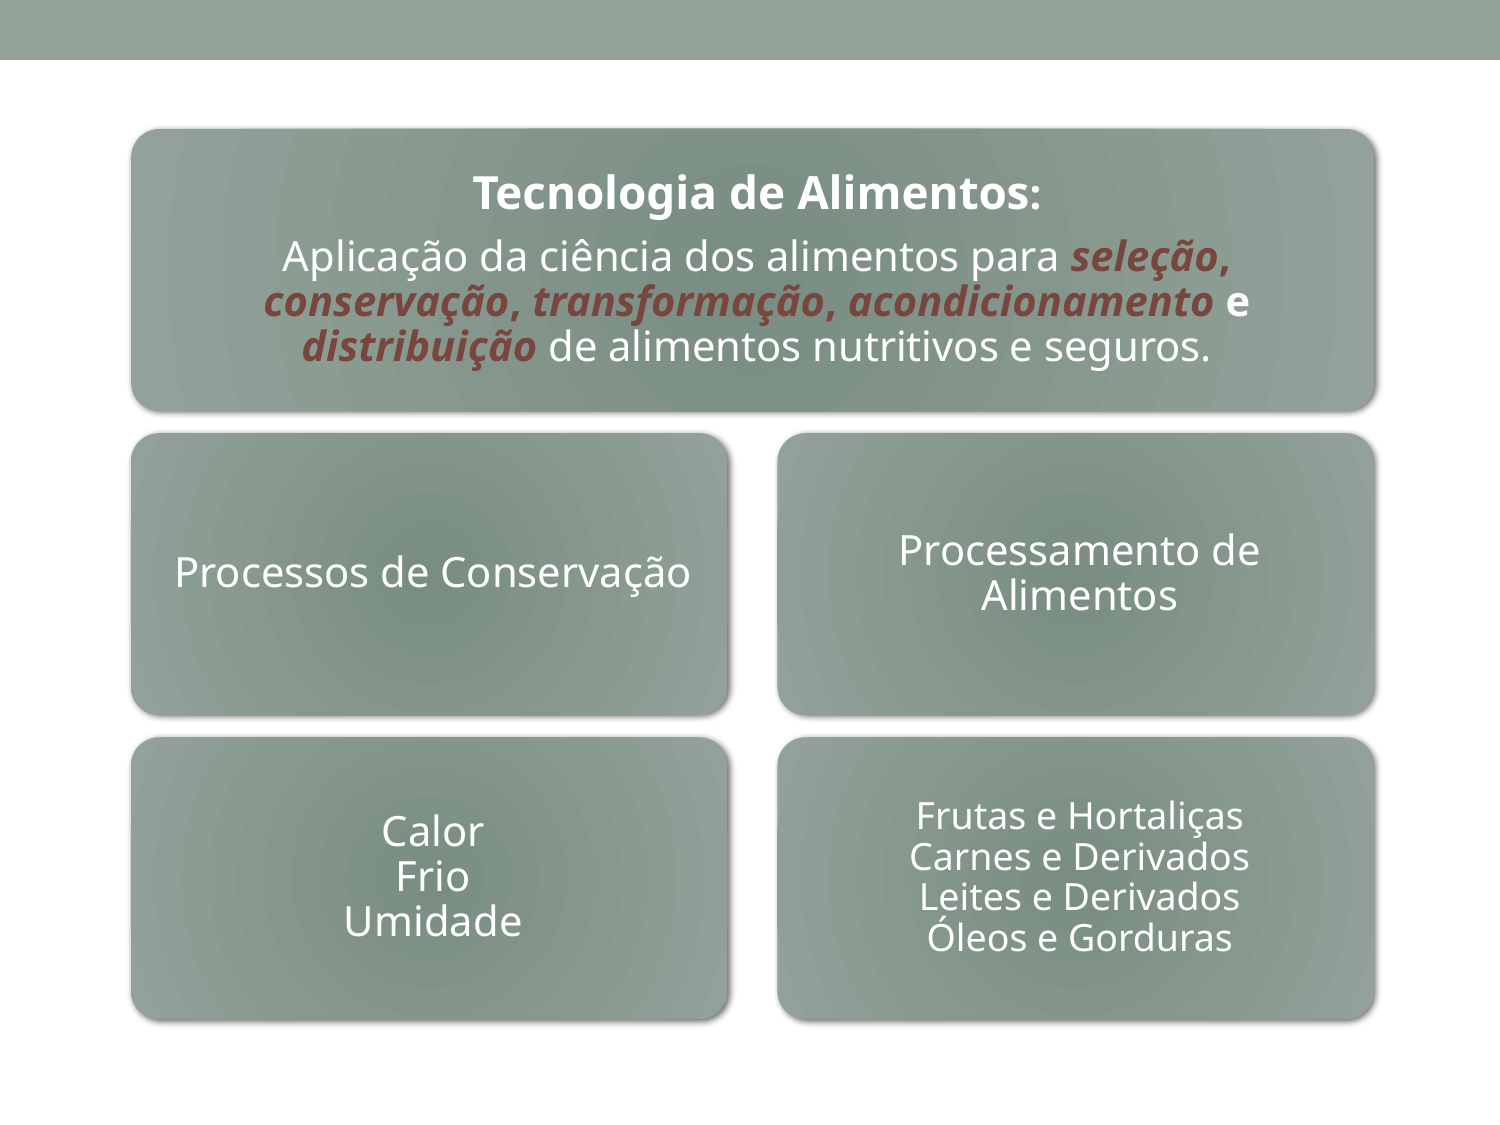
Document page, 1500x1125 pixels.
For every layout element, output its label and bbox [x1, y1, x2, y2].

list [130, 128, 1375, 1021]
